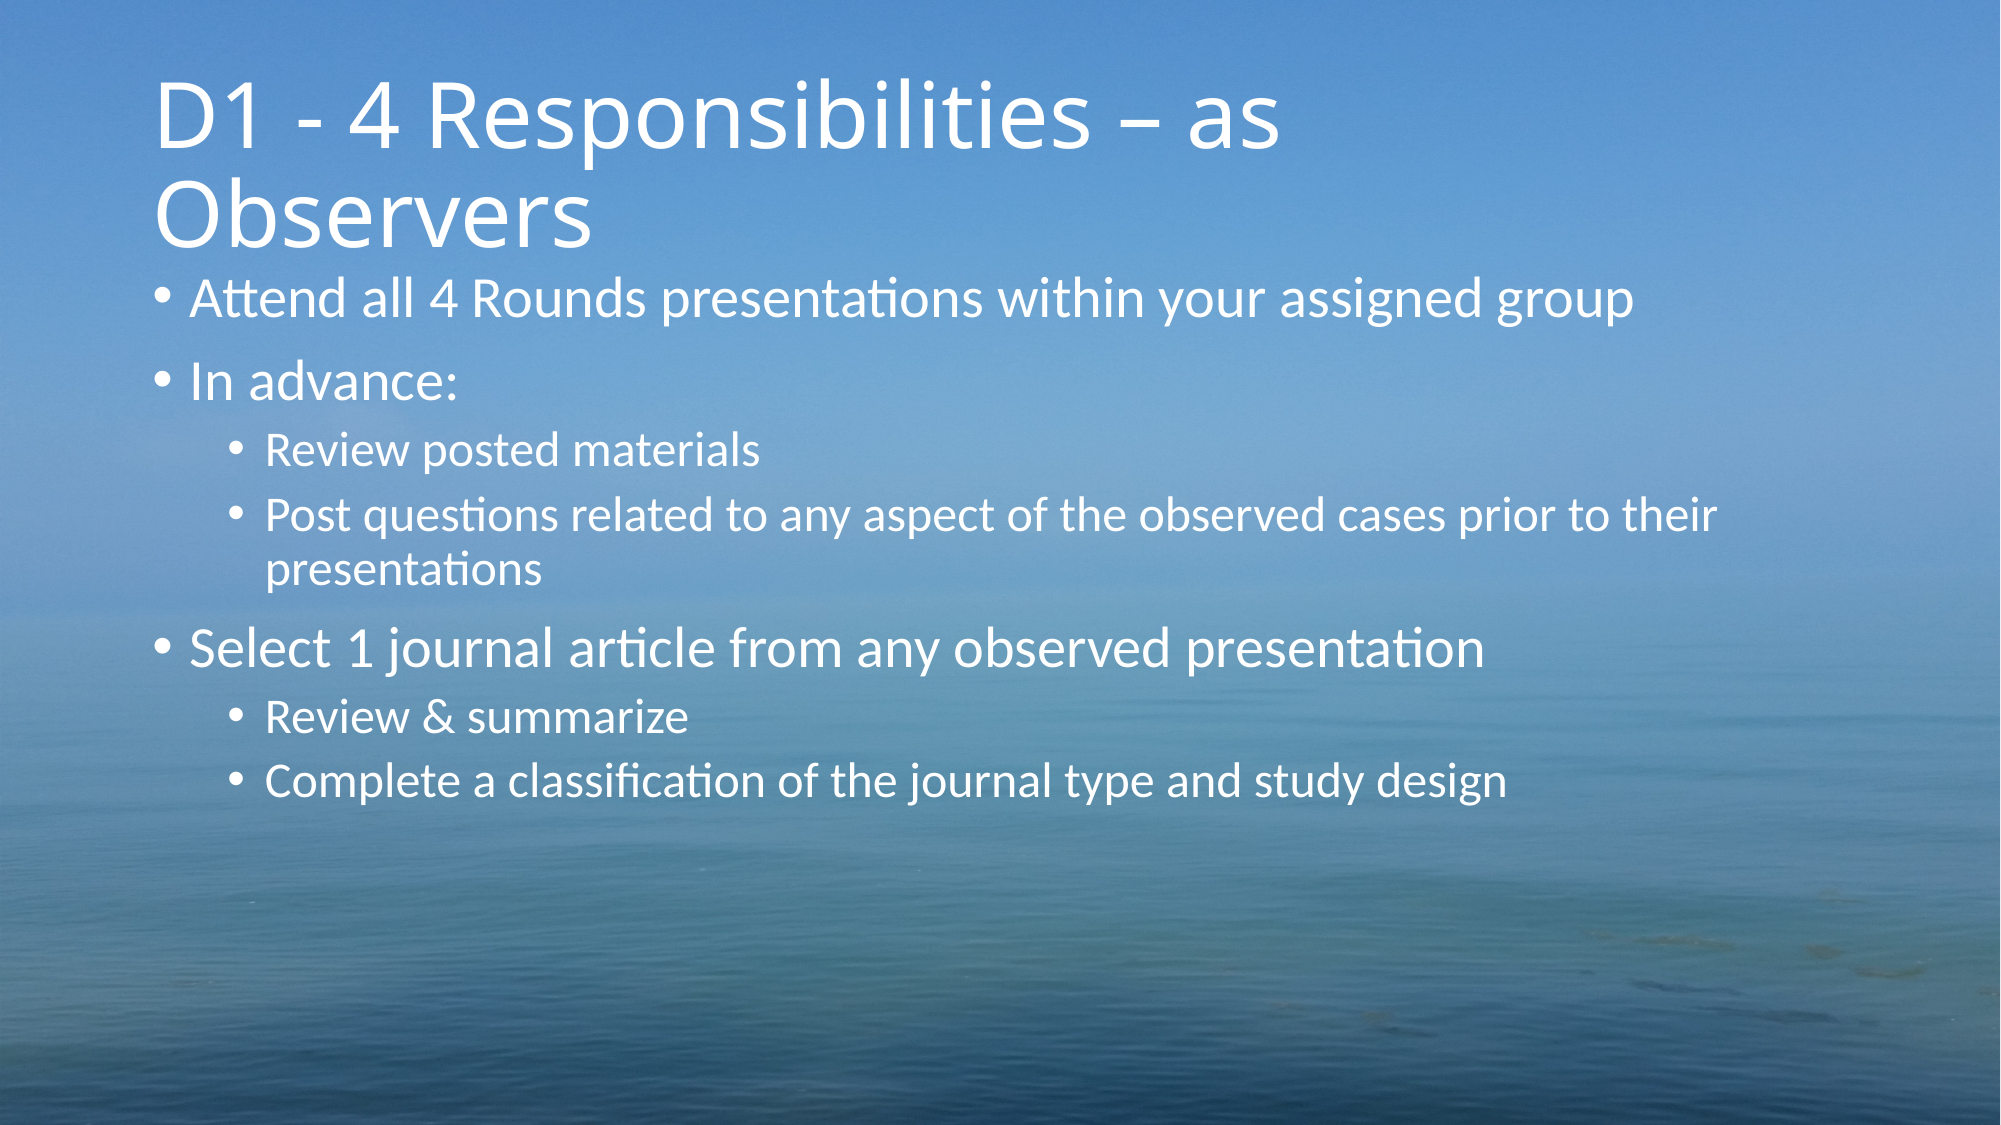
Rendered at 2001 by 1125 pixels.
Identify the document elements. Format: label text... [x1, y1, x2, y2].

picture [0, 0, 2001, 1125]
list Attend all 4 Rounds presentations within your assigned group In advance: Review posted materials Post questions related to any aspect of the observed cases prior to their presentations Select 1 journal article from any observed presentation Review & summarize Complete a classification of the journal type and study design [137, 259, 1863, 1066]
title D1 - 4 Responsibilities – as Observers [137, 59, 1755, 259]
